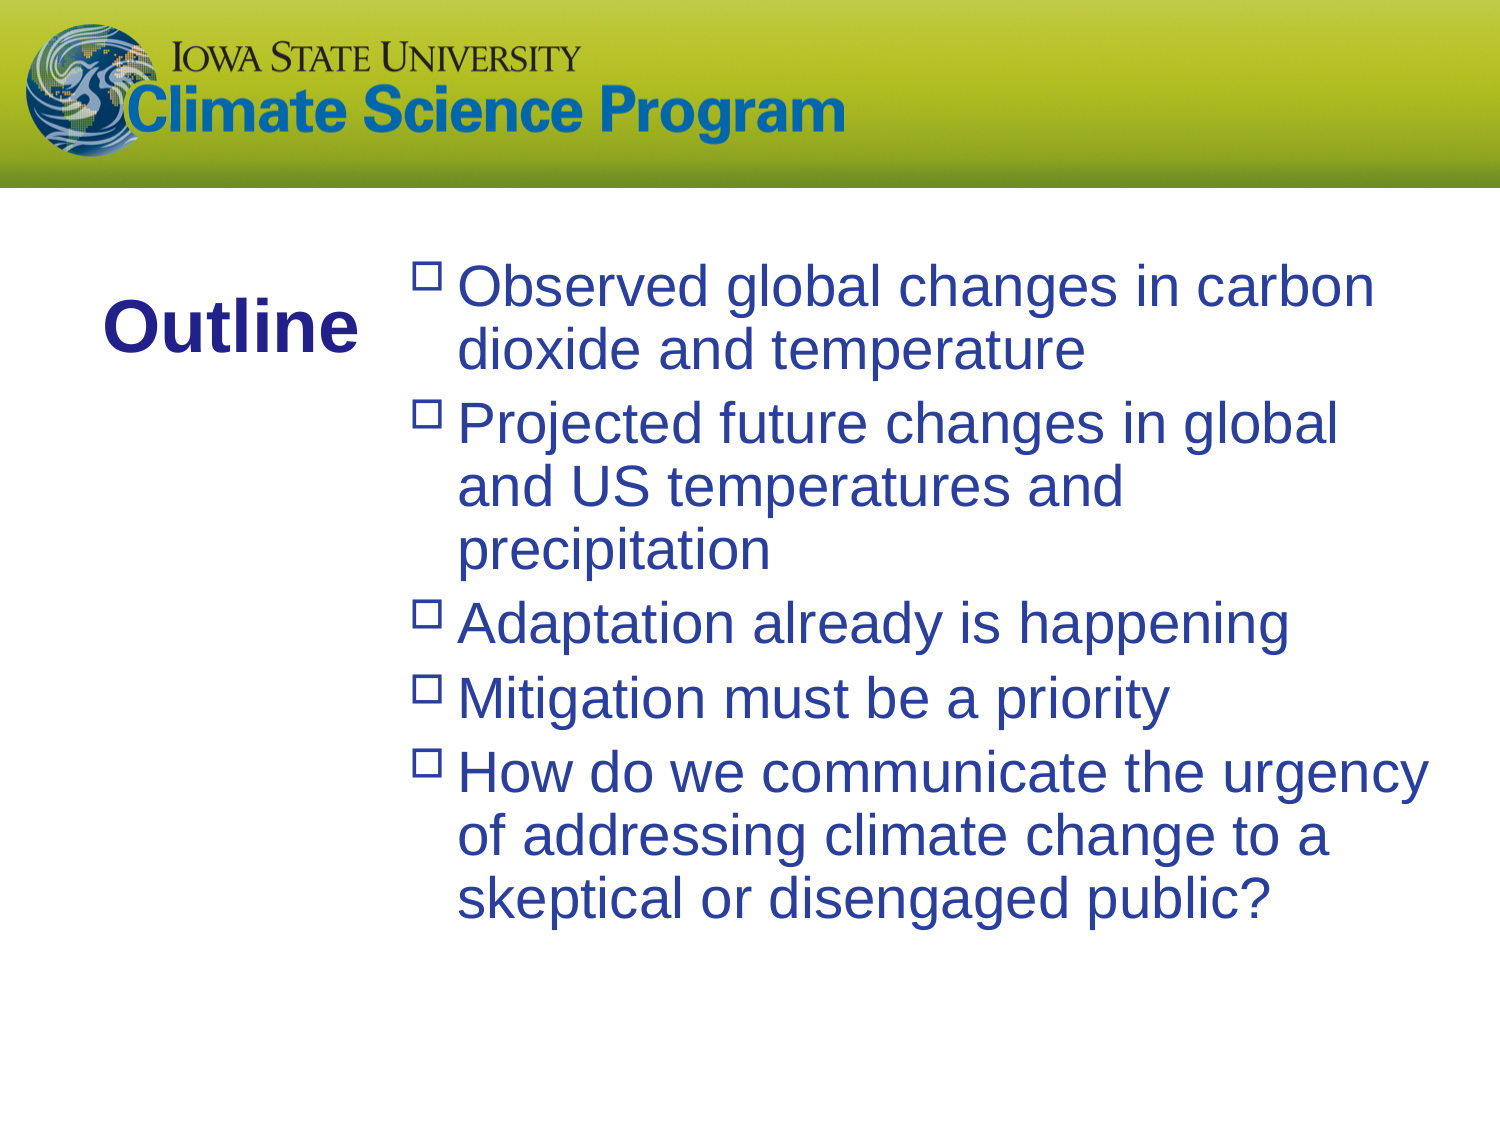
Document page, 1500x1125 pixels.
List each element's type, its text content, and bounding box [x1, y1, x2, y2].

list Observed global changes in carbon dioxide and temperature Projected future changes in global and US temperatures and precipitation Adaptation already is happening Mitigation must be a priority How do we communicate the urgency of addressing climate change to a skeptical or disengaged public? [386, 248, 1468, 1081]
picture [0, 0, 1500, 188]
title Outline [87, 187, 1363, 375]
